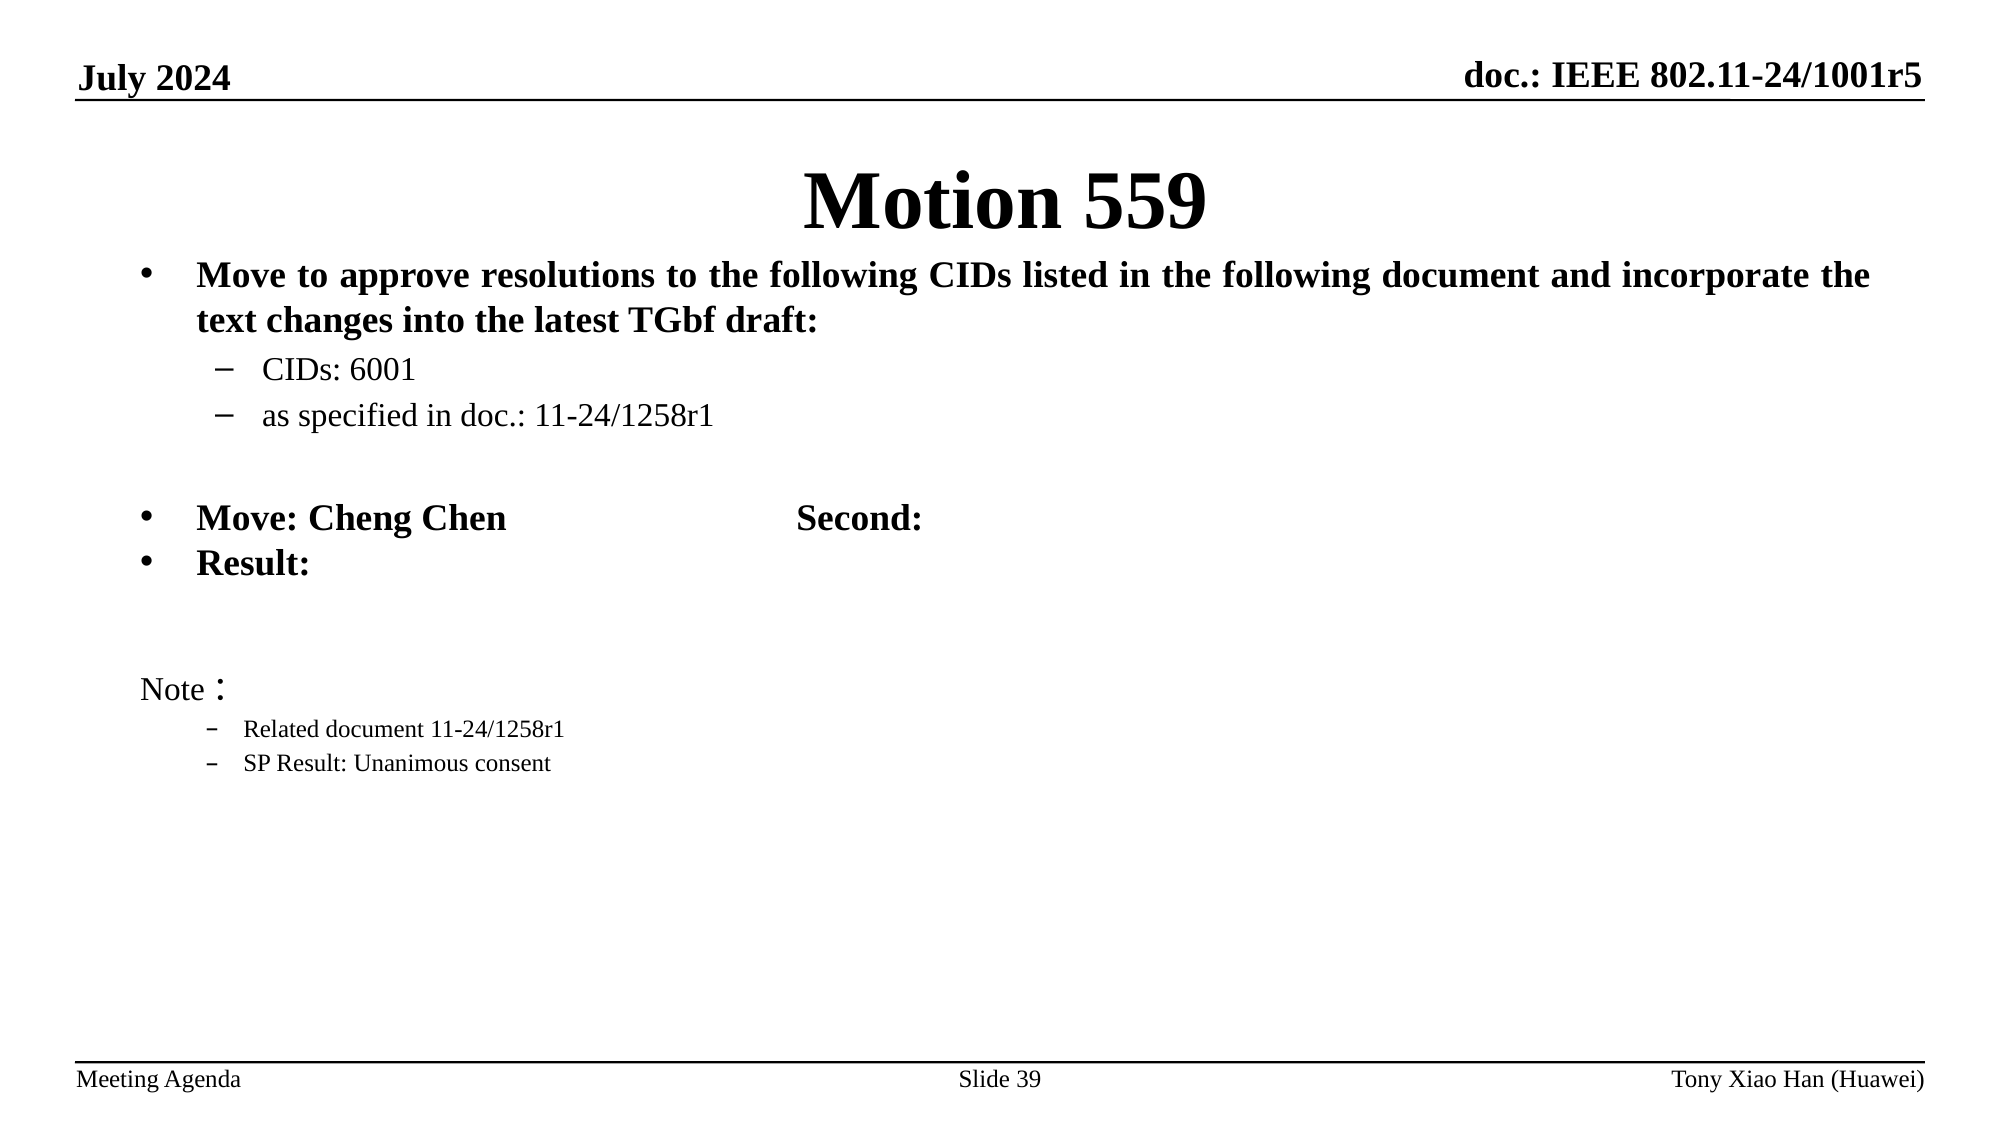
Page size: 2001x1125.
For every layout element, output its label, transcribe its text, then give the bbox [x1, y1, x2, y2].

text_box Motion 559 [368, 137, 1644, 212]
text_box Move to approve resolutions to the following CIDs listed in the following document and incorporate the text changes into the latest TGbf draft: CIDs: 6001 as specified in doc.: 11-24/1258r1 Move: Cheng Chen Second: Result: Note： Related document 11-24/1258r1 SP Result: Unanimous consent [125, 212, 1888, 988]
